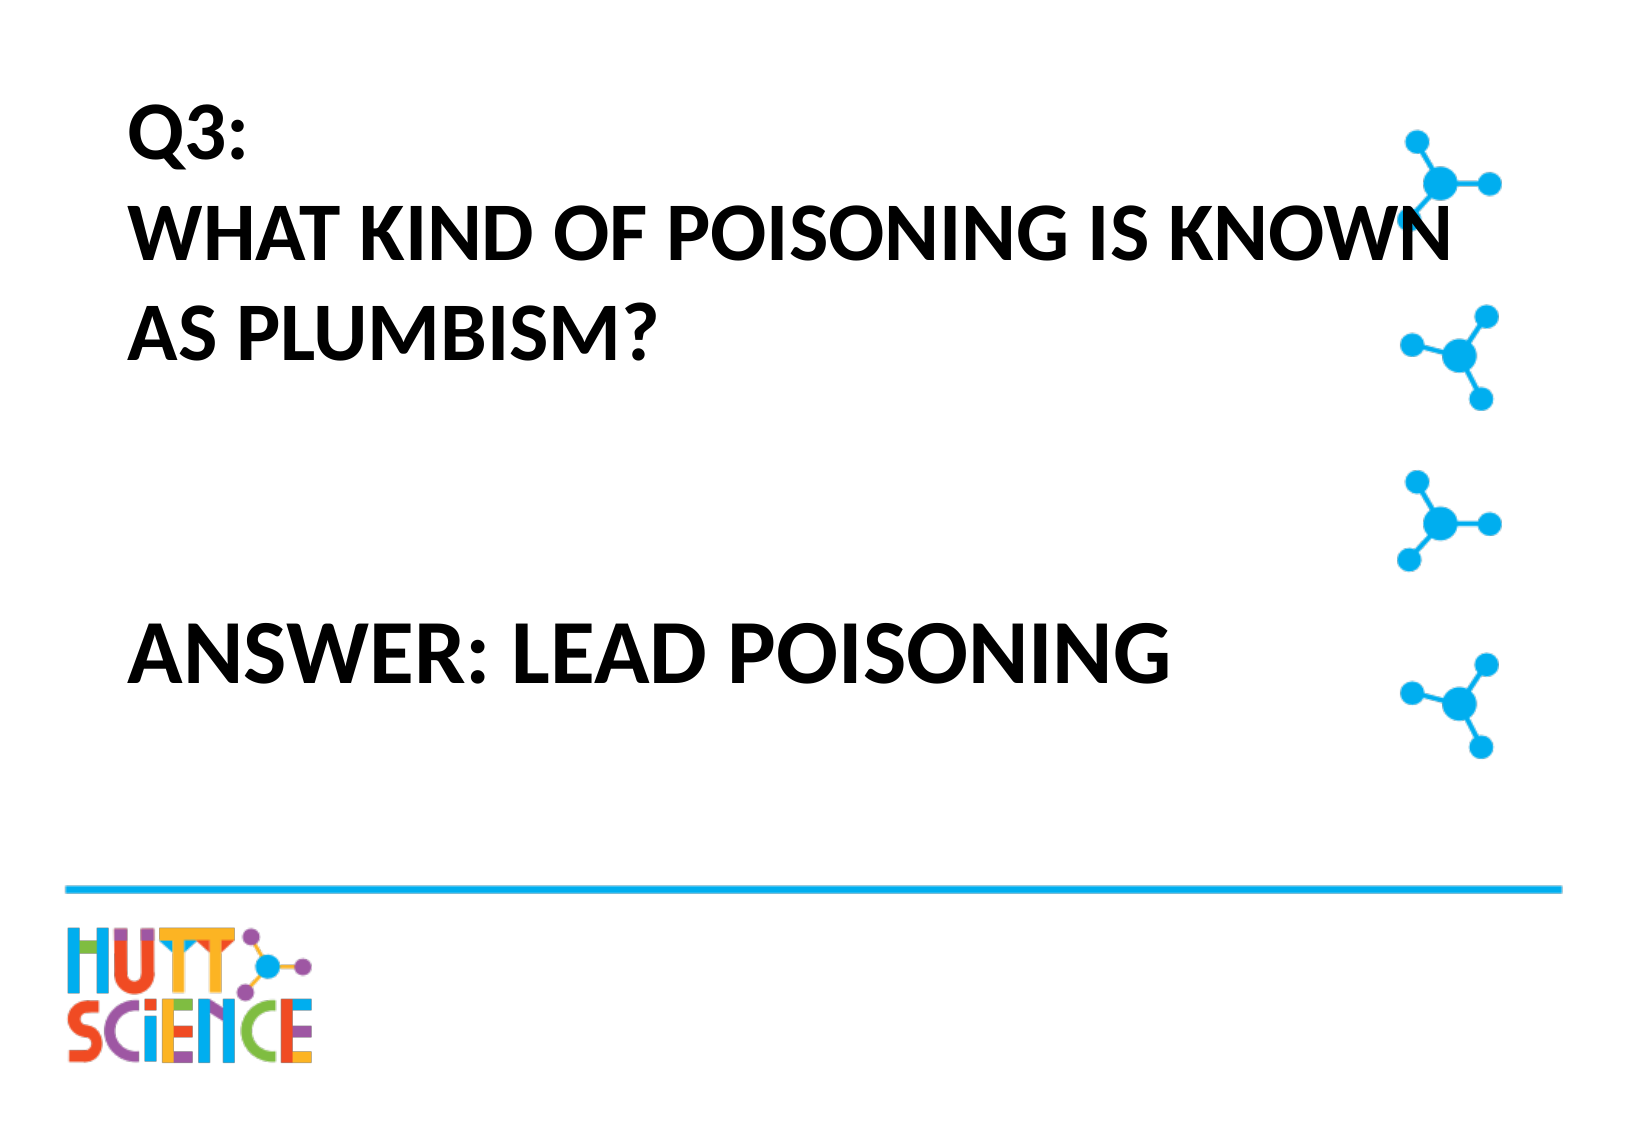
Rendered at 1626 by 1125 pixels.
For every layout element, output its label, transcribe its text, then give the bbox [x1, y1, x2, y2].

title Q3: What kind of poisoning is known as plumbism? [112, 69, 1494, 442]
text_box Answer: Lead poisoning [112, 474, 1494, 881]
